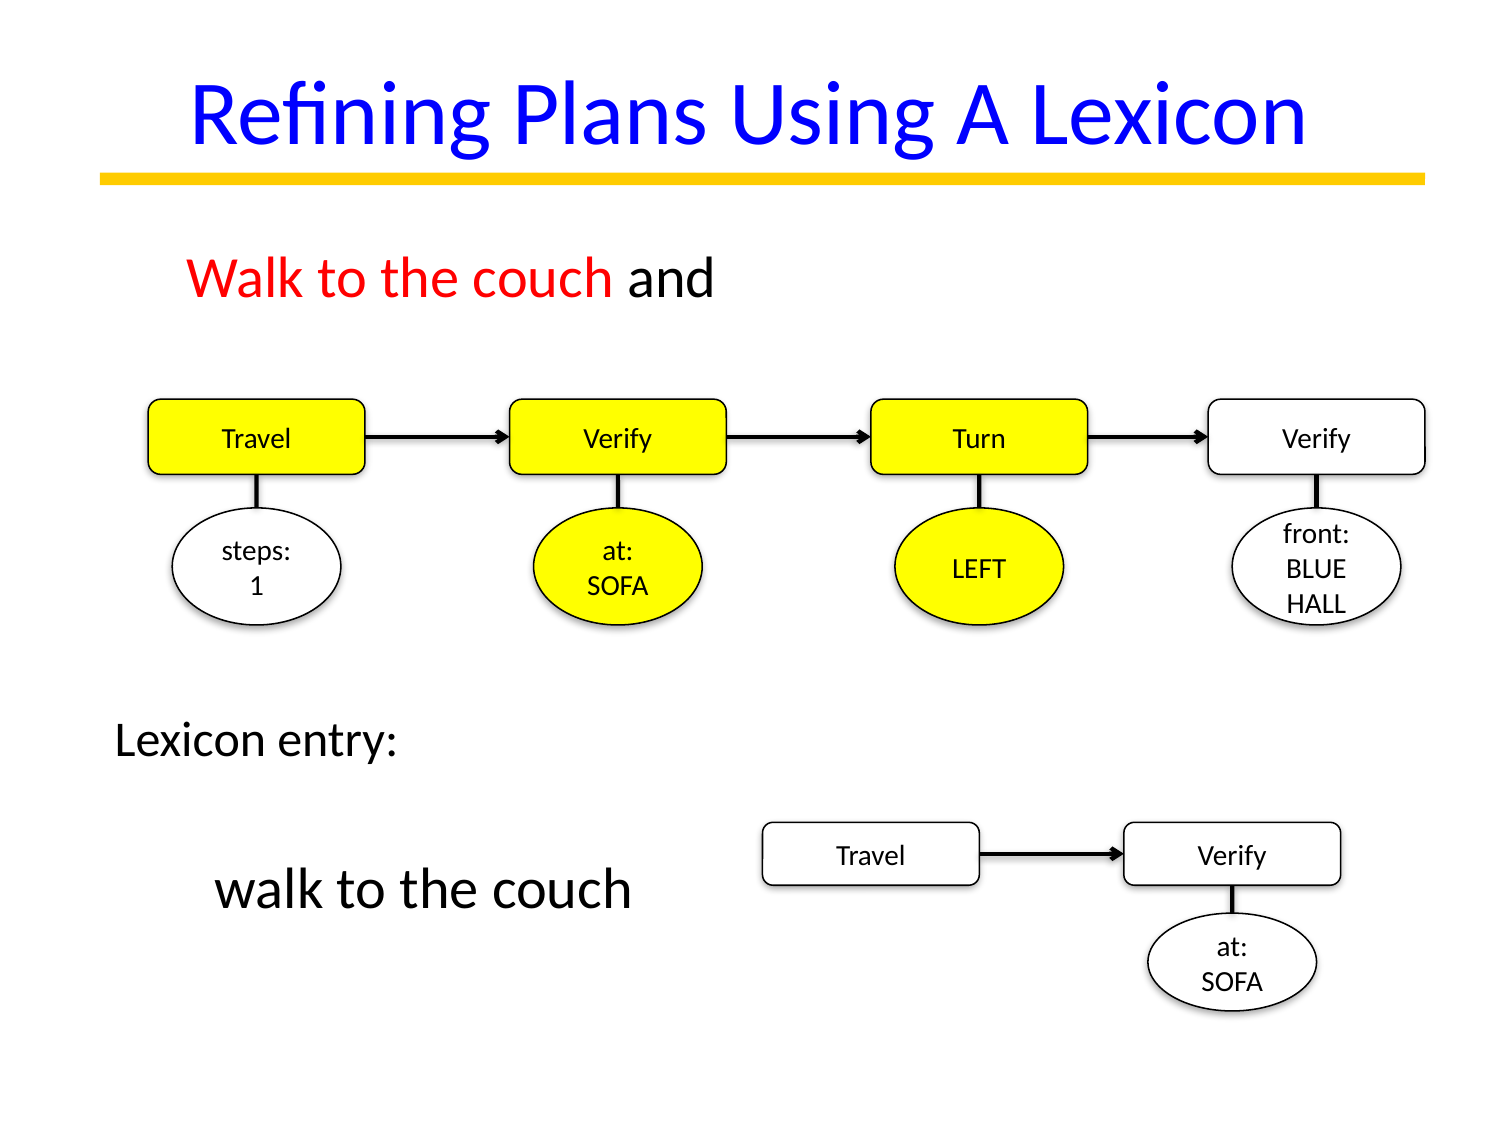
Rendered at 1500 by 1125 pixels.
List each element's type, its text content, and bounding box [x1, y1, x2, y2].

text_box Refining Plans Using A Lexicon [74, 37, 1425, 179]
text_box Travel [761, 821, 981, 887]
text_box Walk to the couch and [172, 232, 895, 317]
text_box at: SOFA [1147, 912, 1318, 1012]
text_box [147, 398, 1426, 626]
text_box Lexicon entry: [99, 699, 907, 774]
text_box Verify [1123, 821, 1342, 887]
text_box walk to the couch [200, 842, 670, 927]
